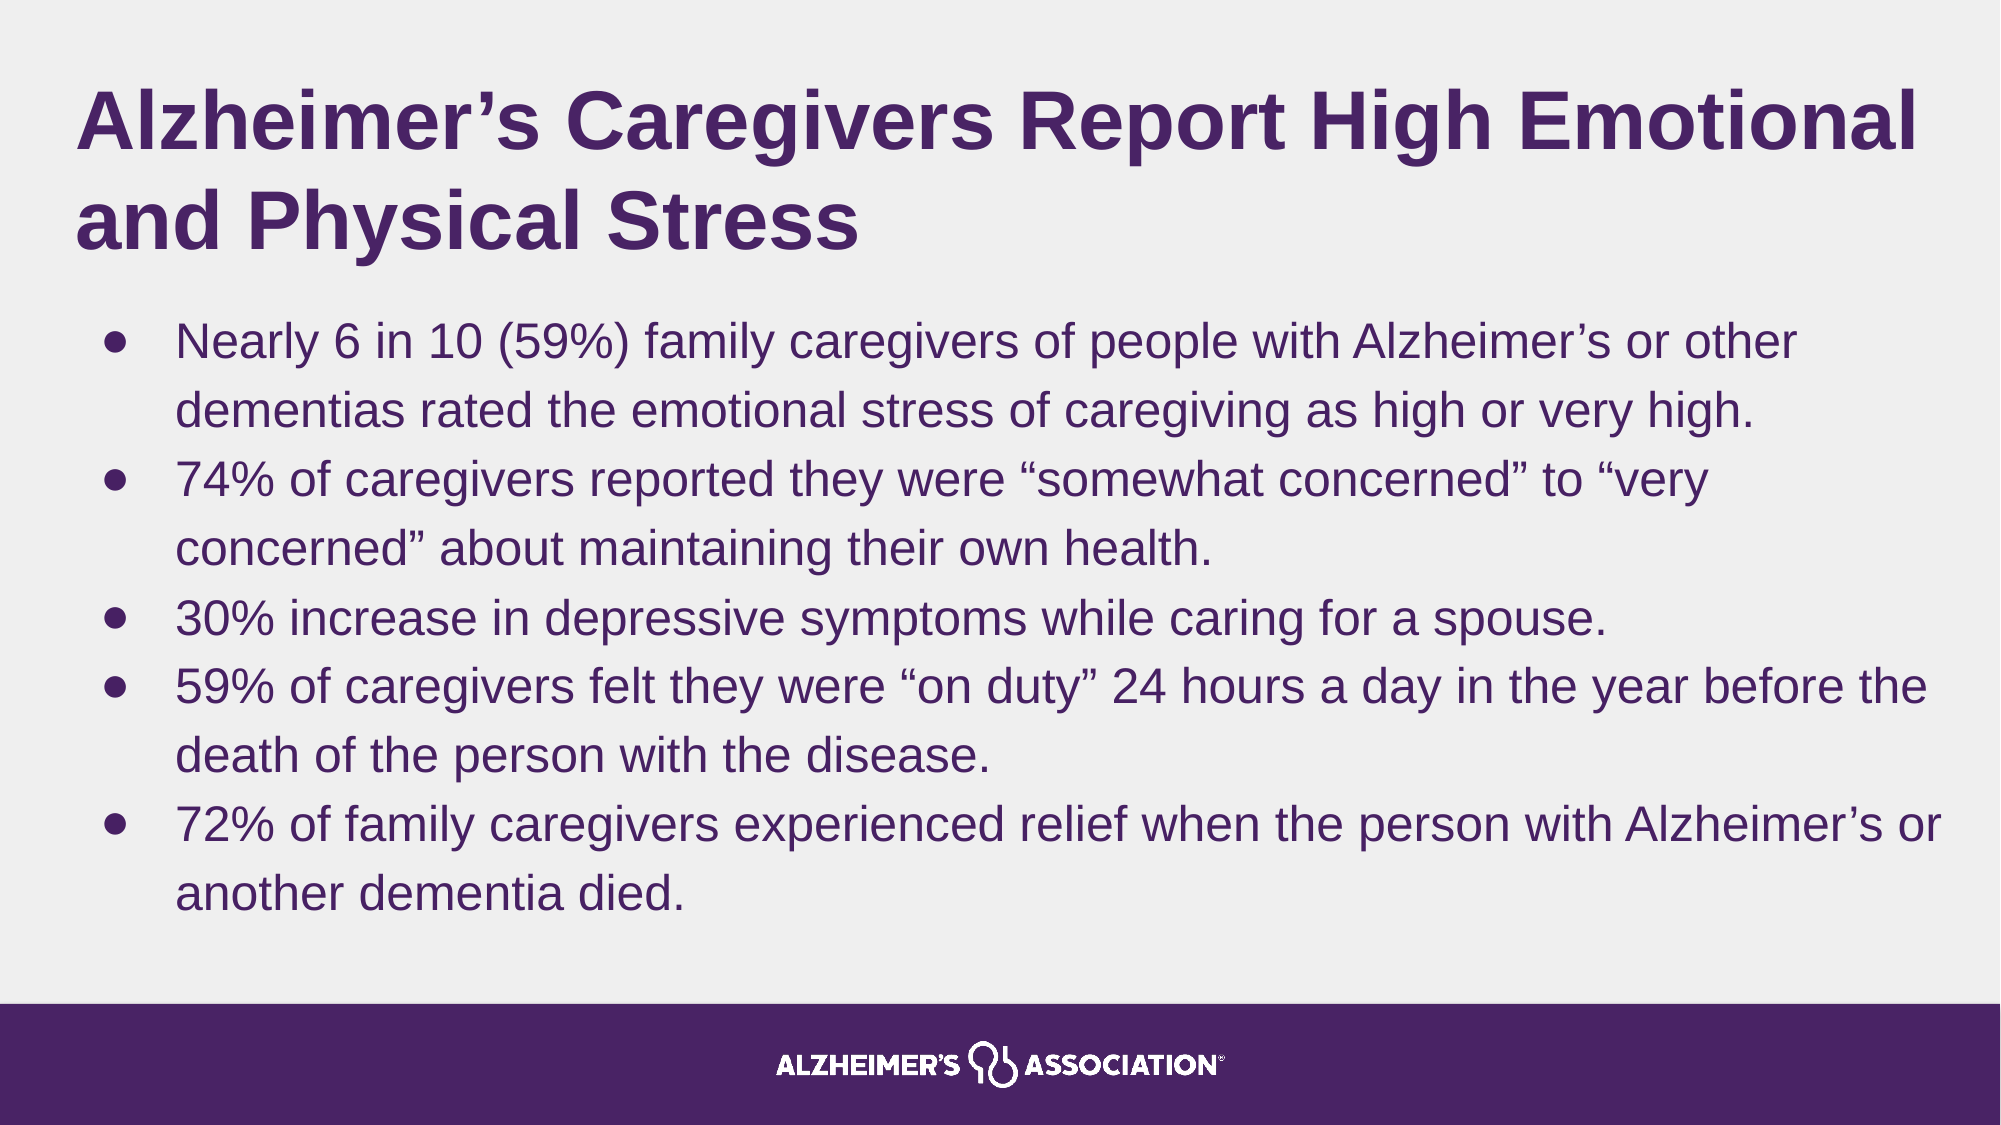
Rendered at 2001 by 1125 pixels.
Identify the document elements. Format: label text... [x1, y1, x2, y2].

title Alzheimer’s Caregivers Report High Emotional and Physical Stress Nearly 6 in 10 (59%) family caregivers of people with Alzheimer’s or other dementias rated the emotional stress of caregiving as high or very high. 74% of caregivers reported they were “somewhat concerned” to “very concerned” about maintaining their own health. 30% increase in depressive symptoms while caring for a spouse. 59% of caregivers felt they were “on duty” 24 hours a day in the year before the death of the person with the disease. 72% of family caregivers experienced relief when the person with Alzheimer’s or another dementia died. [55, 56, 1991, 255]
picture [774, 1041, 1226, 1088]
